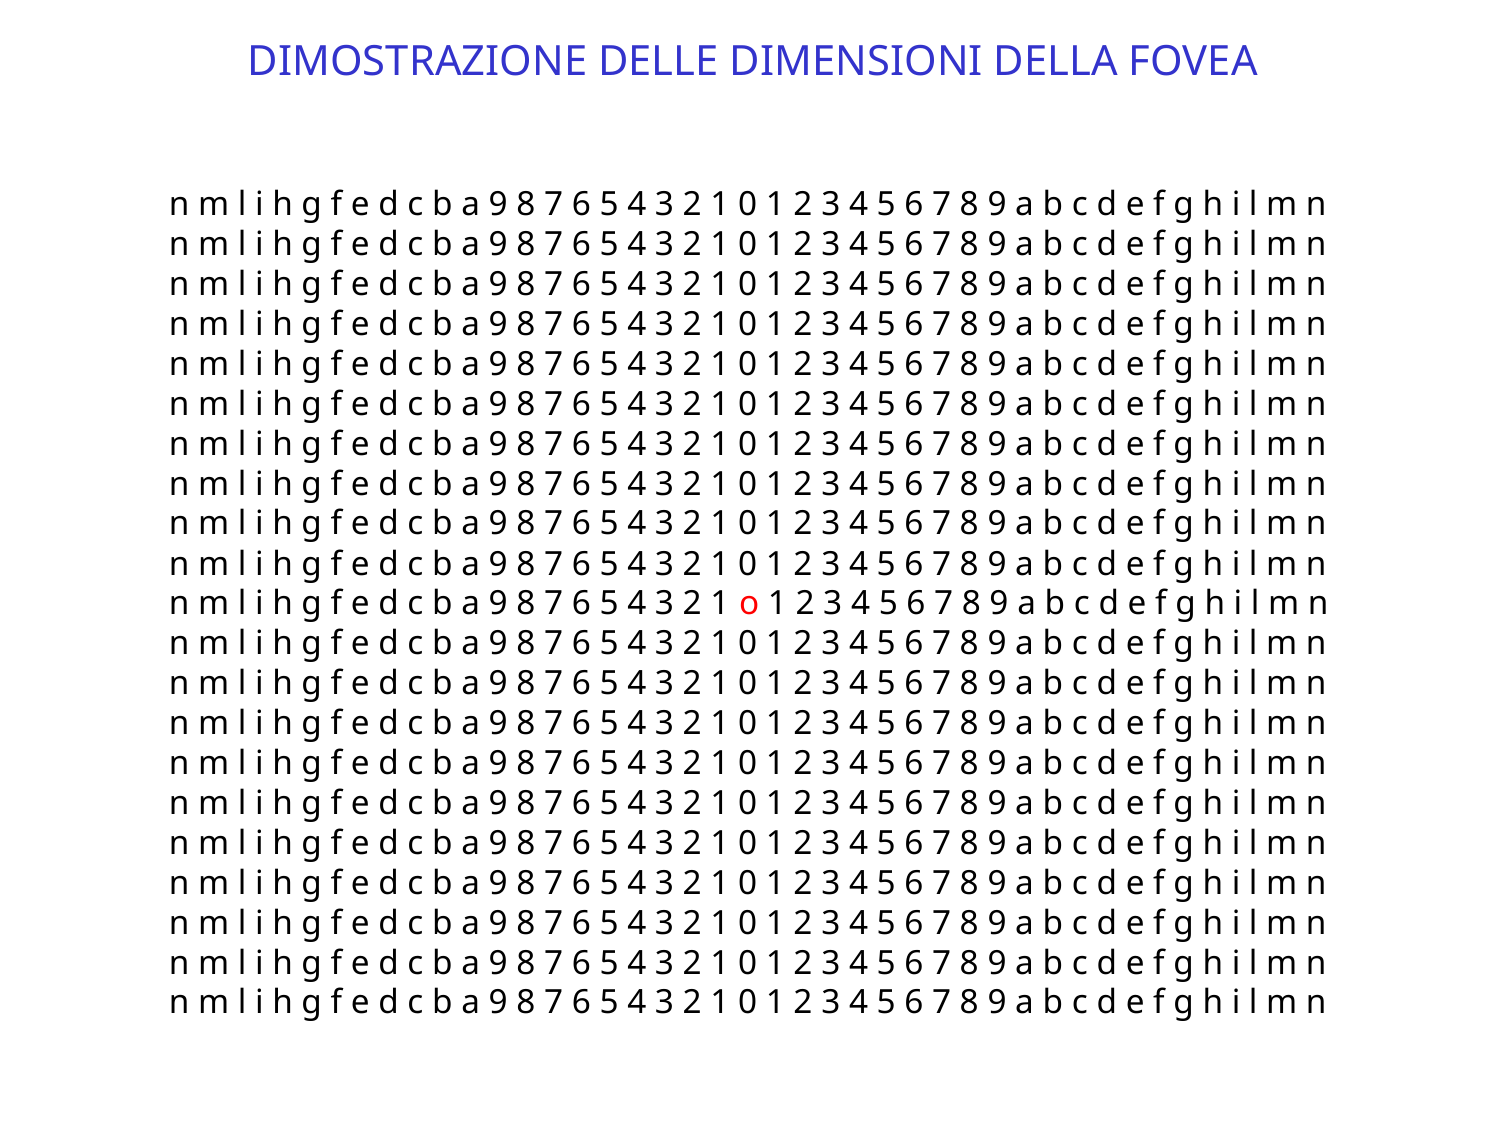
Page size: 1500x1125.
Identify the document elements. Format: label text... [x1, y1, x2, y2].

text_box n m l i h g f e d c b a 9 8 7 6 5 4 3 2 1 0 1 2 3 4 5 6 7 8 9 a b c d e f g h i l m n n m l i h g f e d c b a 9 8 7 6 5 4 3 2 1 0 1 2 3 4 5 6 7 8 9 a b c d e f g h i l m n n m l i h g f e d c b a 9 8 7 6 5 4 3 2 1 0 1 2 3 4 5 6 7 8 9 a b c d e f g h i l m n n m l i h g f e d c b a 9 8 7 6 5 4 3 2 1 0 1 2 3 4 5 6 7 8 9 a b c d e f g h i l m n n m l i h g f e d c b a 9 8 7 6 5 4 3 2 1 0 1 2 3 4 5 6 7 8 9 a b c d e f g h i l m n n m l i h g f e d c b a 9 8 7 6 5 4 3 2 1 0 1 2 3 4 5 6 7 8 9 a b c d e f g h i l m n n m l i h g f e d c b a 9 8 7 6 5 4 3 2 1 0 1 2 3 4 5 6 7 8 9 a b c d e f g h i l m n n m l i h g f e d c b a 9 8 7 6 5 4 3 2 1 0 1 2 3 4 5 6 7 8 9 a b c d e f g h i l m n n m l i h g f e d c b a 9 8 7 6 5 4 3 2 1 0 1 2 3 4 5 6 7 8 9 a b c d e f g h i l m n n m l i h g f e d c b a 9 8 7 6 5 4 3 2 1 0 1 2 3 4 5 6 7 8 9 a b c d e f g h i l m n n m l i h g f e d c b a 9 8 7 6 5 4 3 2 1 o 1 2 3 4 5 6 7 8 9 a b c d e f g h i l m n n m l i h g f e d c b a 9 8 7 6 5 4 3 2 1 0 1 2 3 4 5 6 7 8 9 a b c d e f g h i l m n n m l i h g f e d c b a 9 8 7 6 5 4 3 2 1 0 1 2 3 4 5 6 7 8 9 a b c d e f g h i l m n n m l i h g f e d c b a 9 8 7 6 5 4 3 2 1 0 1 2 3 4 5 6 7 8 9 a b c d e f g h i l m n n m l i h g f e d c b a 9 8 7 6 5 4 3 2 1 0 1 2 3 4 5 6 7 8 9 a b c d e f g h i l m n n m l i h g f e d c b a 9 8 7 6 5 4 3 2 1 0 1 2 3 4 5 6 7 8 9 a b c d e f g h i l m n n m l i h g f e d c b a 9 8 7 6 5 4 3 2 1 0 1 2 3 4 5 6 7 8 9 a b c d e f g h i l m n n m l i h g f e d c b a 9 8 7 6 5 4 3 2 1 0 1 2 3 4 5 6 7 8 9 a b c d e f g h i l m n n m l i h g f e d c b a 9 8 7 6 5 4 3 2 1 0 1 2 3 4 5 6 7 8 9 a b c d e f g h i l m n n m l i h g f e d c b a 9 8 7 6 5 4 3 2 1 0 1 2 3 4 5 6 7 8 9 a b c d e f g h i l m n n m l i h g f e d c b a 9 8 7 6 5 4 3 2 1 0 1 2 3 4 5 6 7 8 9 a b c d e f g h i l m n [154, 174, 1353, 1028]
text_box DIMOSTRAZIONE DELLE DIMENSIONI DELLA FOVEA [233, 26, 1274, 92]
